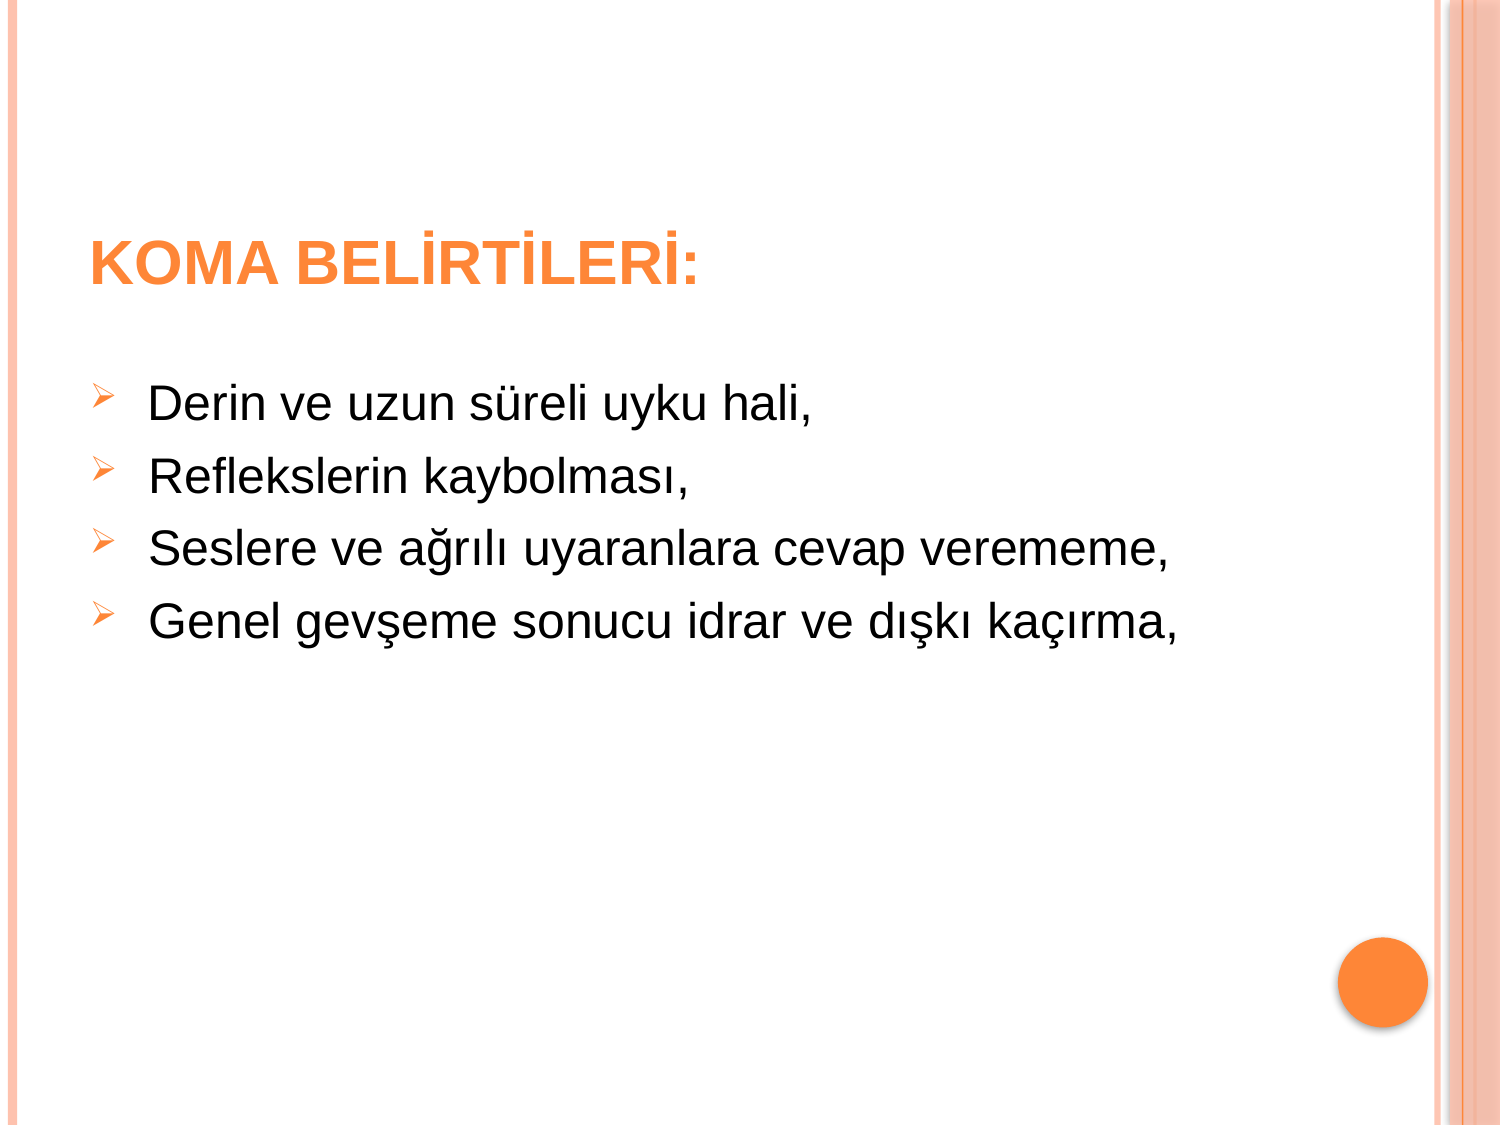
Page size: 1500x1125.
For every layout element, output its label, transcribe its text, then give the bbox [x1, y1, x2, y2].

list Derin ve uzun süreli uyku hali, Reflekslerin kaybolması, Seslere ve ağrılı uyaranlara cevap verememe, Genel gevşeme sonucu idrar ve dışkı kaçırma, [75, 363, 1425, 797]
title Koma Belirtileri: [75, 105, 1425, 305]
